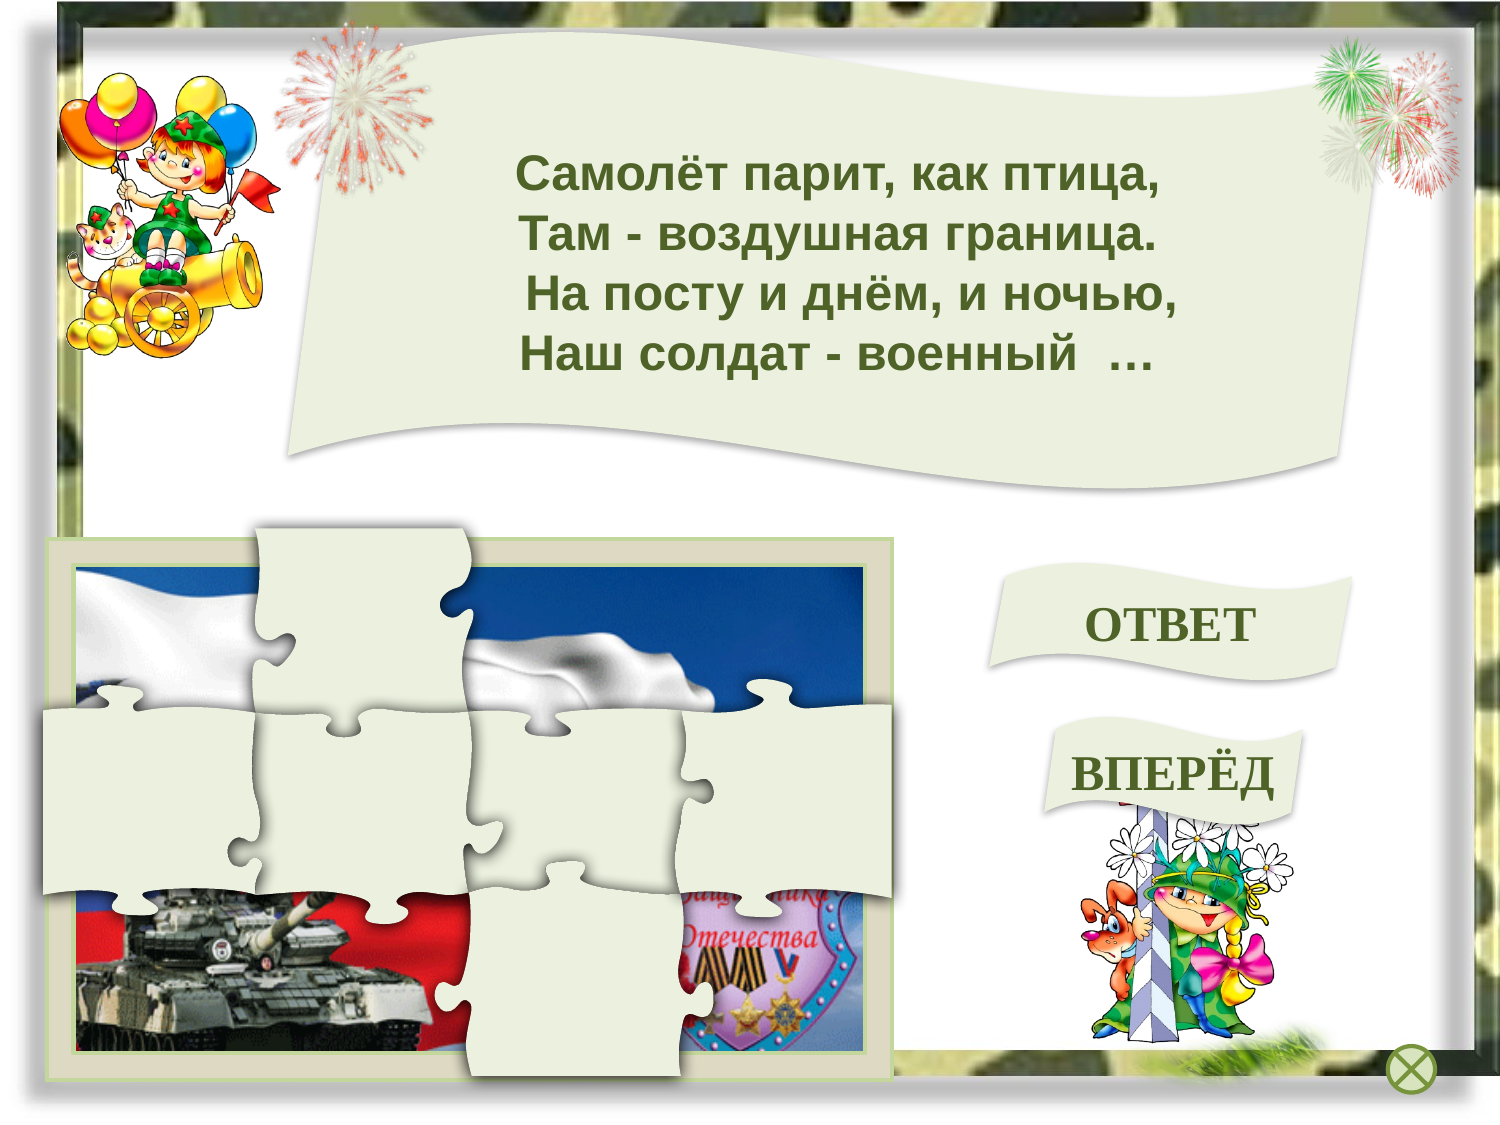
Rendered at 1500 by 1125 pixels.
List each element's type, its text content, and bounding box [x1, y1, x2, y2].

text_box лётчик [1211, 579, 1279, 587]
text_box [254, 528, 466, 535]
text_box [1043, 716, 1353, 1093]
text_box ОТВЕТ [986, 560, 1355, 683]
text_box [1385, 1043, 1438, 1095]
text_box Самолёт парит, как птица, Там - воздушная граница. На посту и днём, и ночью, Наш солдат - военный … [285, 30, 1372, 491]
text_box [46, 538, 892, 1080]
picture [0, 0, 1500, 1125]
